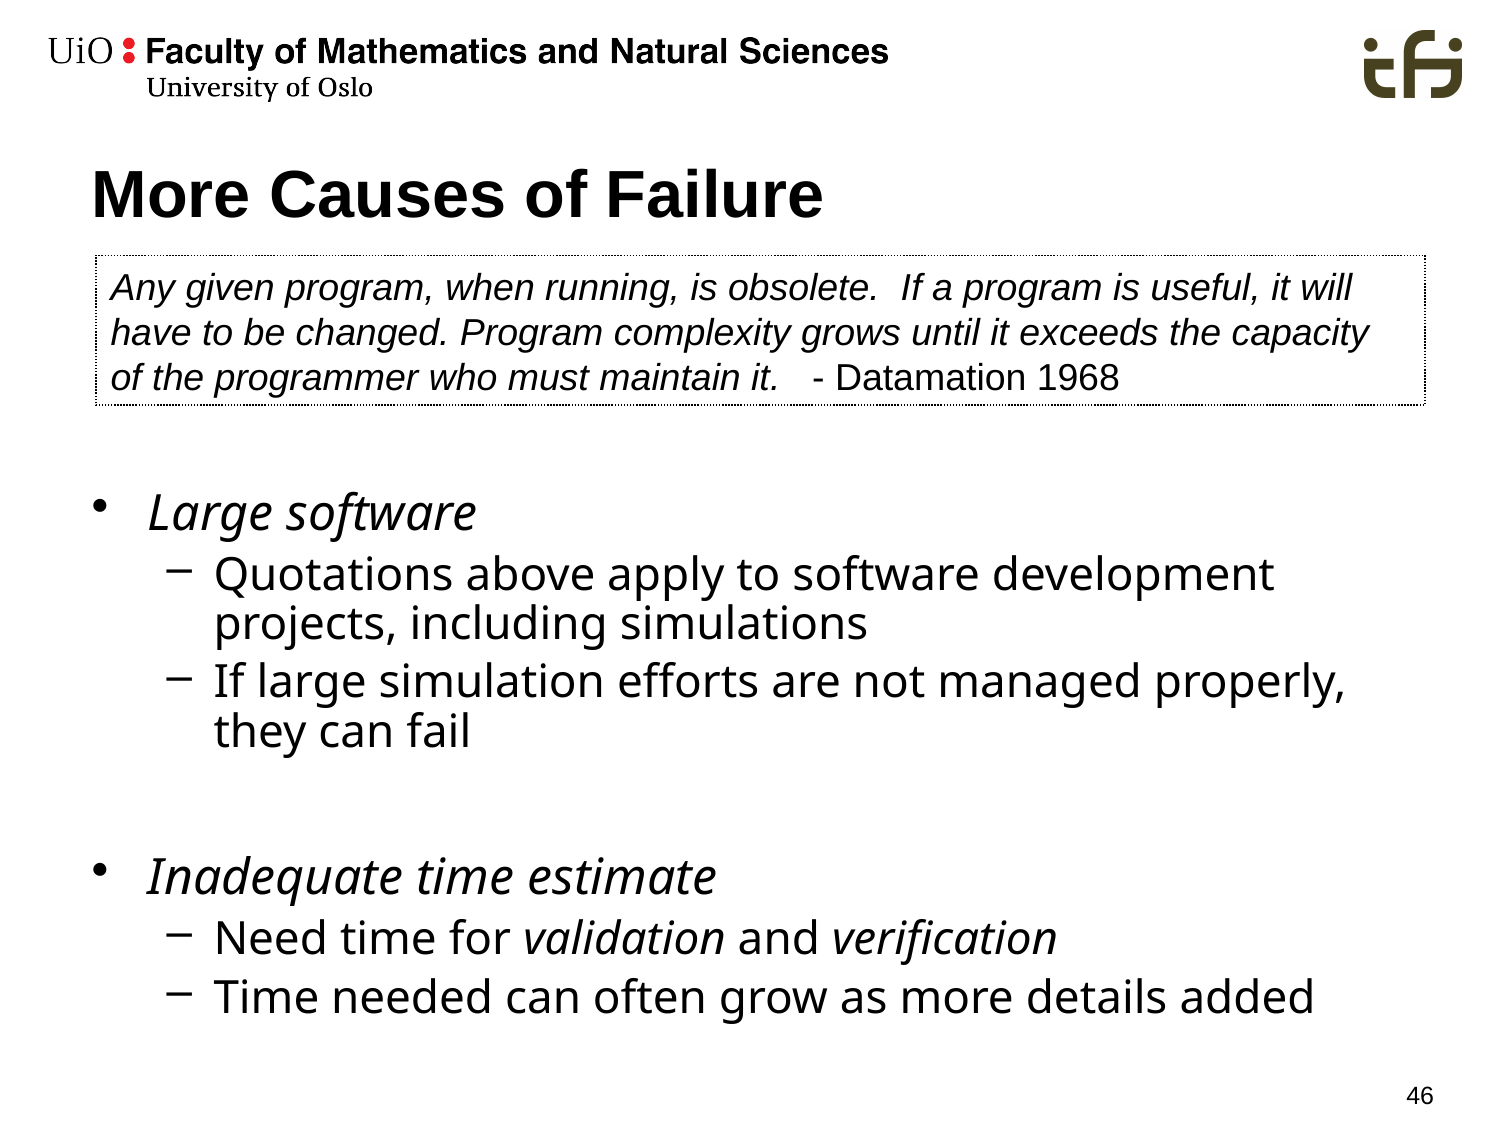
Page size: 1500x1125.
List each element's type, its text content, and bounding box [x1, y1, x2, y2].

picture [1364, 30, 1462, 98]
text_box Any given program, when running, is obsolete. If a program is useful, it will have to be changed. Program complexity grows until it exceeds the capacity of the programmer who must maintain it. - Datamation 1968 [95, 255, 1425, 405]
list Large software Quotations above apply to software development projects, including simulations If large simulation efforts are not managed properly, they can fail Inadequate time estimate Need time for validation and verification Time needed can often grow as more details added [76, 479, 1426, 1012]
picture [48, 37, 888, 102]
title More Causes of Failure [76, 136, 1426, 244]
